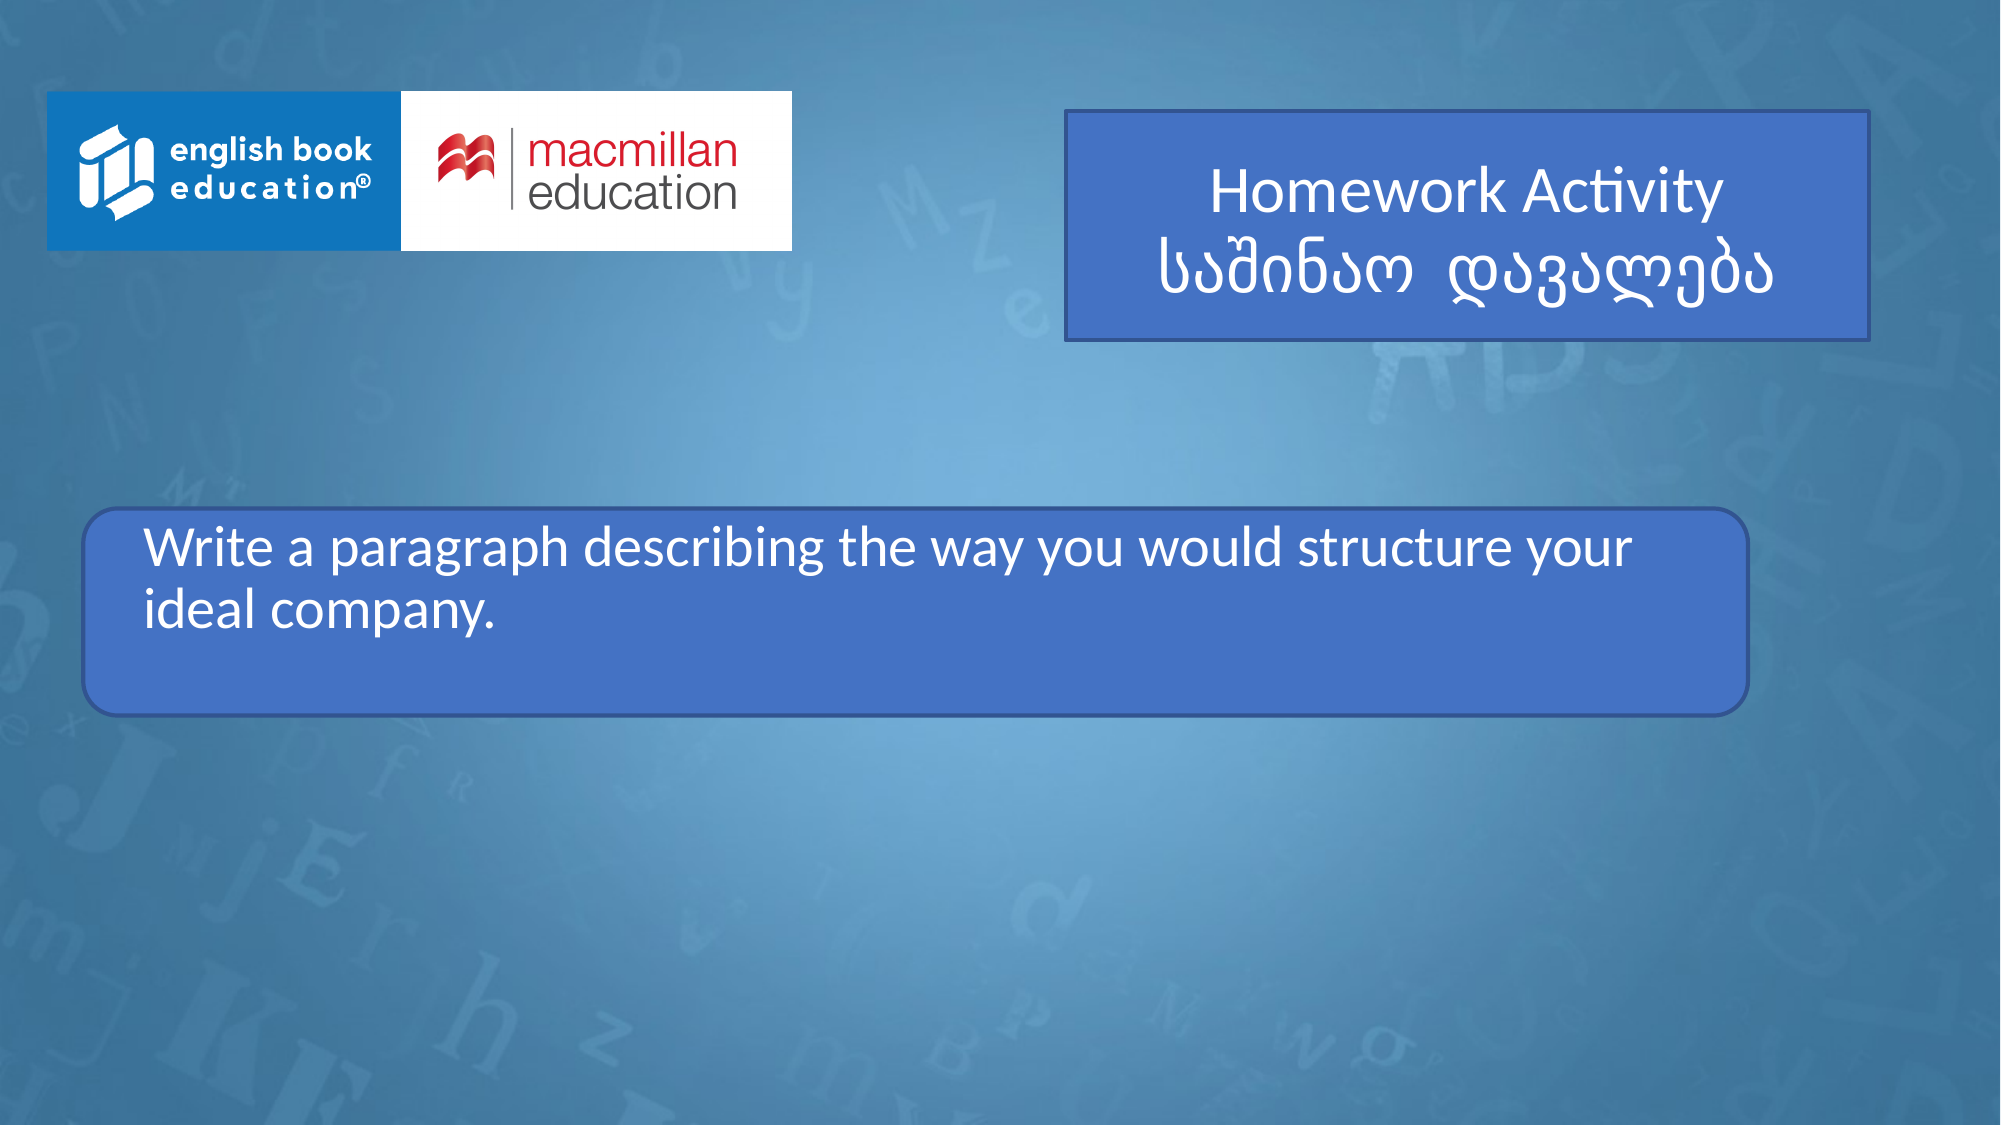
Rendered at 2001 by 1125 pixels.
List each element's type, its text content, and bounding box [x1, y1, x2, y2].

text_box Write a paragraph describing the way you would structure your ideal company. [109, 508, 1748, 716]
text_box [81, 506, 1725, 718]
picture [0, 0, 2001, 1125]
text_box Homework Activity საშინაო დავალება [1064, 109, 1871, 342]
